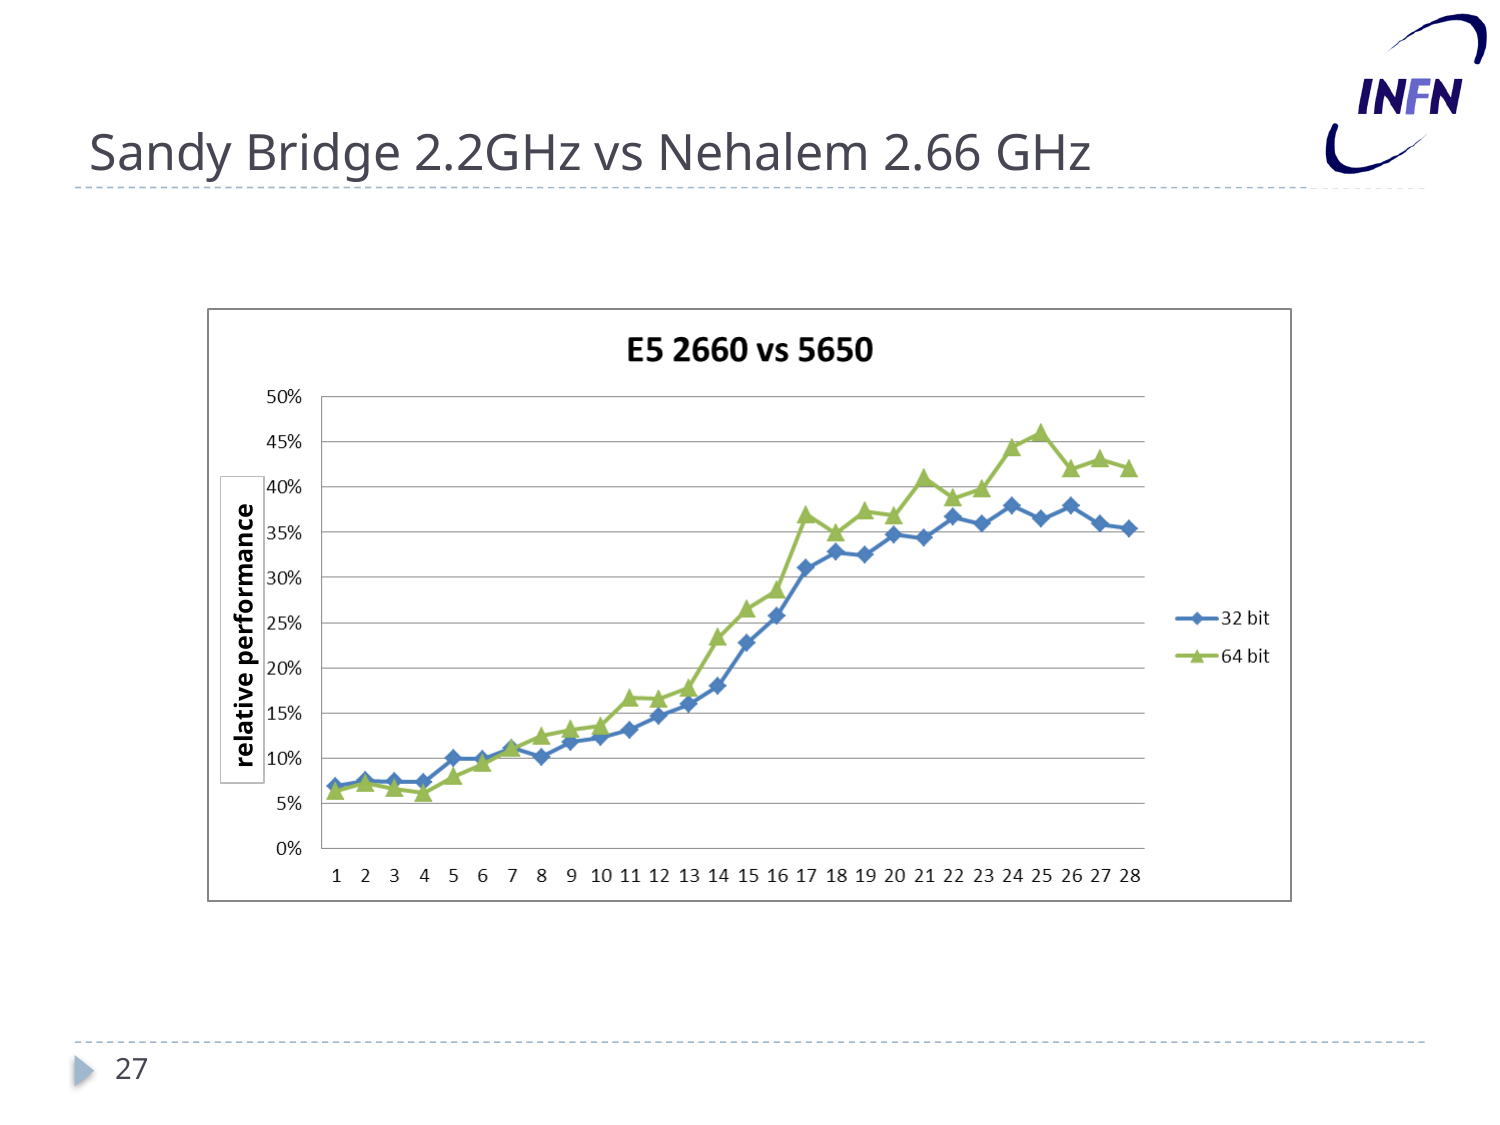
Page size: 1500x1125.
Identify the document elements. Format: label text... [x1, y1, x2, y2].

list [207, 308, 1293, 902]
slide_number 27 [100, 1042, 426, 1103]
picture [1310, 0, 1500, 188]
title Sandy Bridge 2.2GHz vs Nehalem 2.66 GHz [75, 24, 1275, 188]
